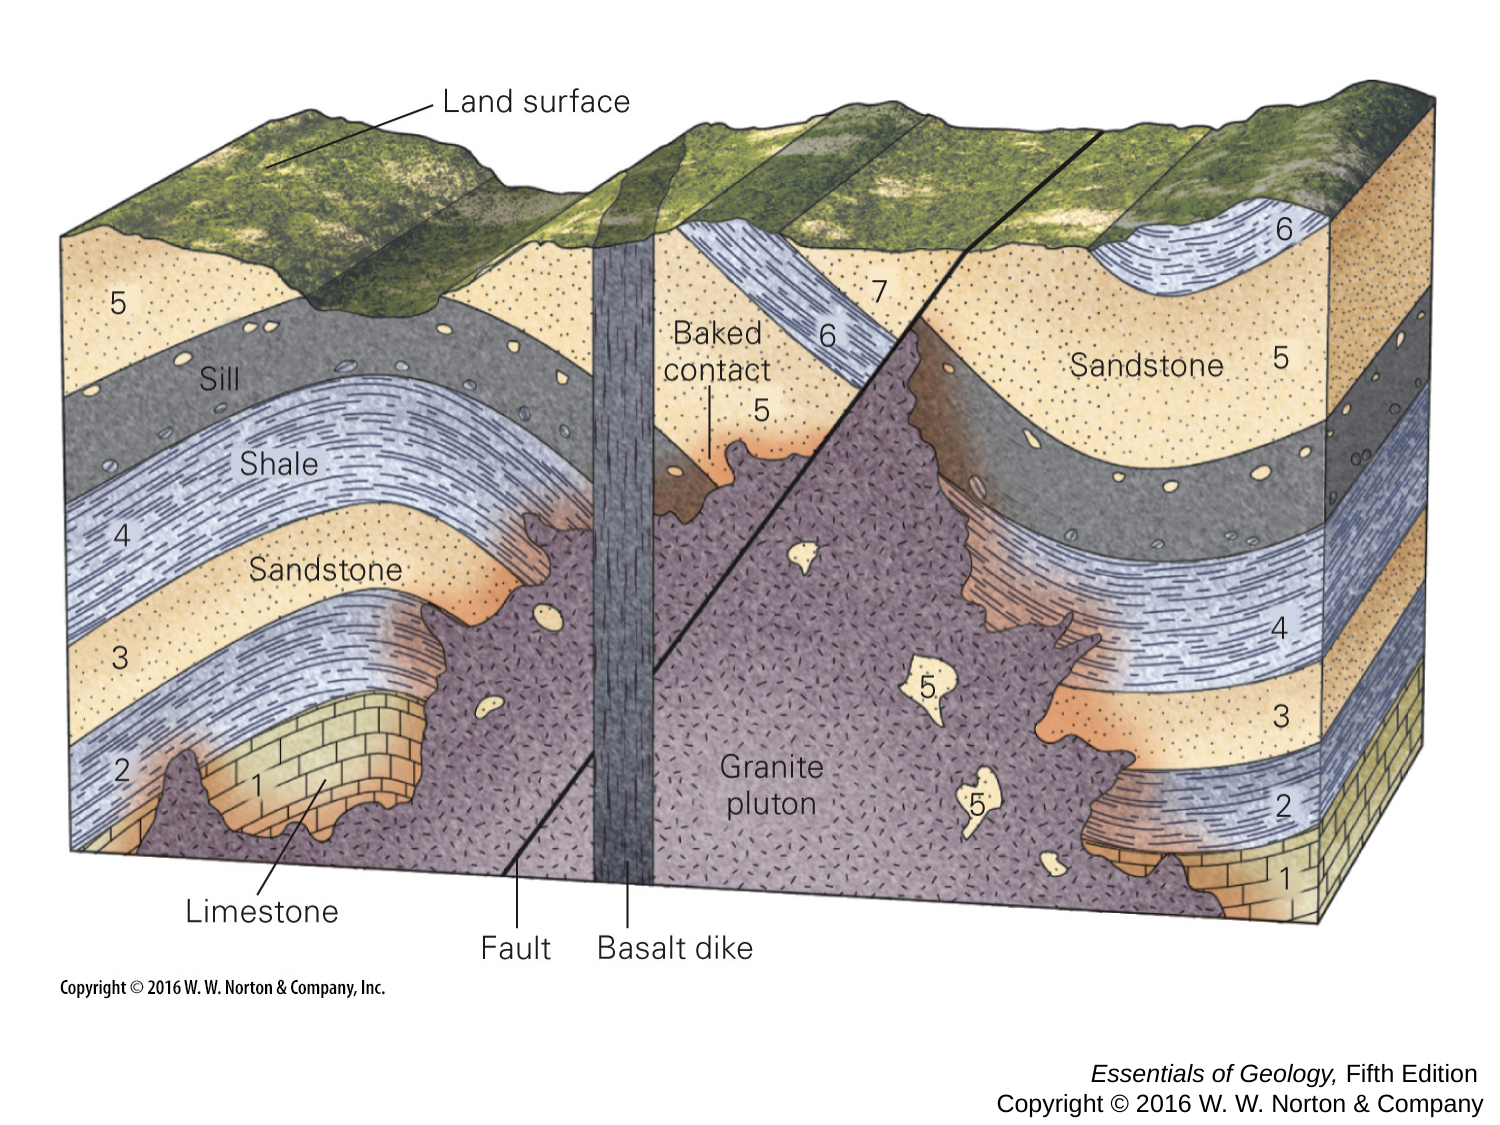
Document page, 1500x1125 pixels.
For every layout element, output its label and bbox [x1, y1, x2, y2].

picture [49, 60, 1451, 1002]
